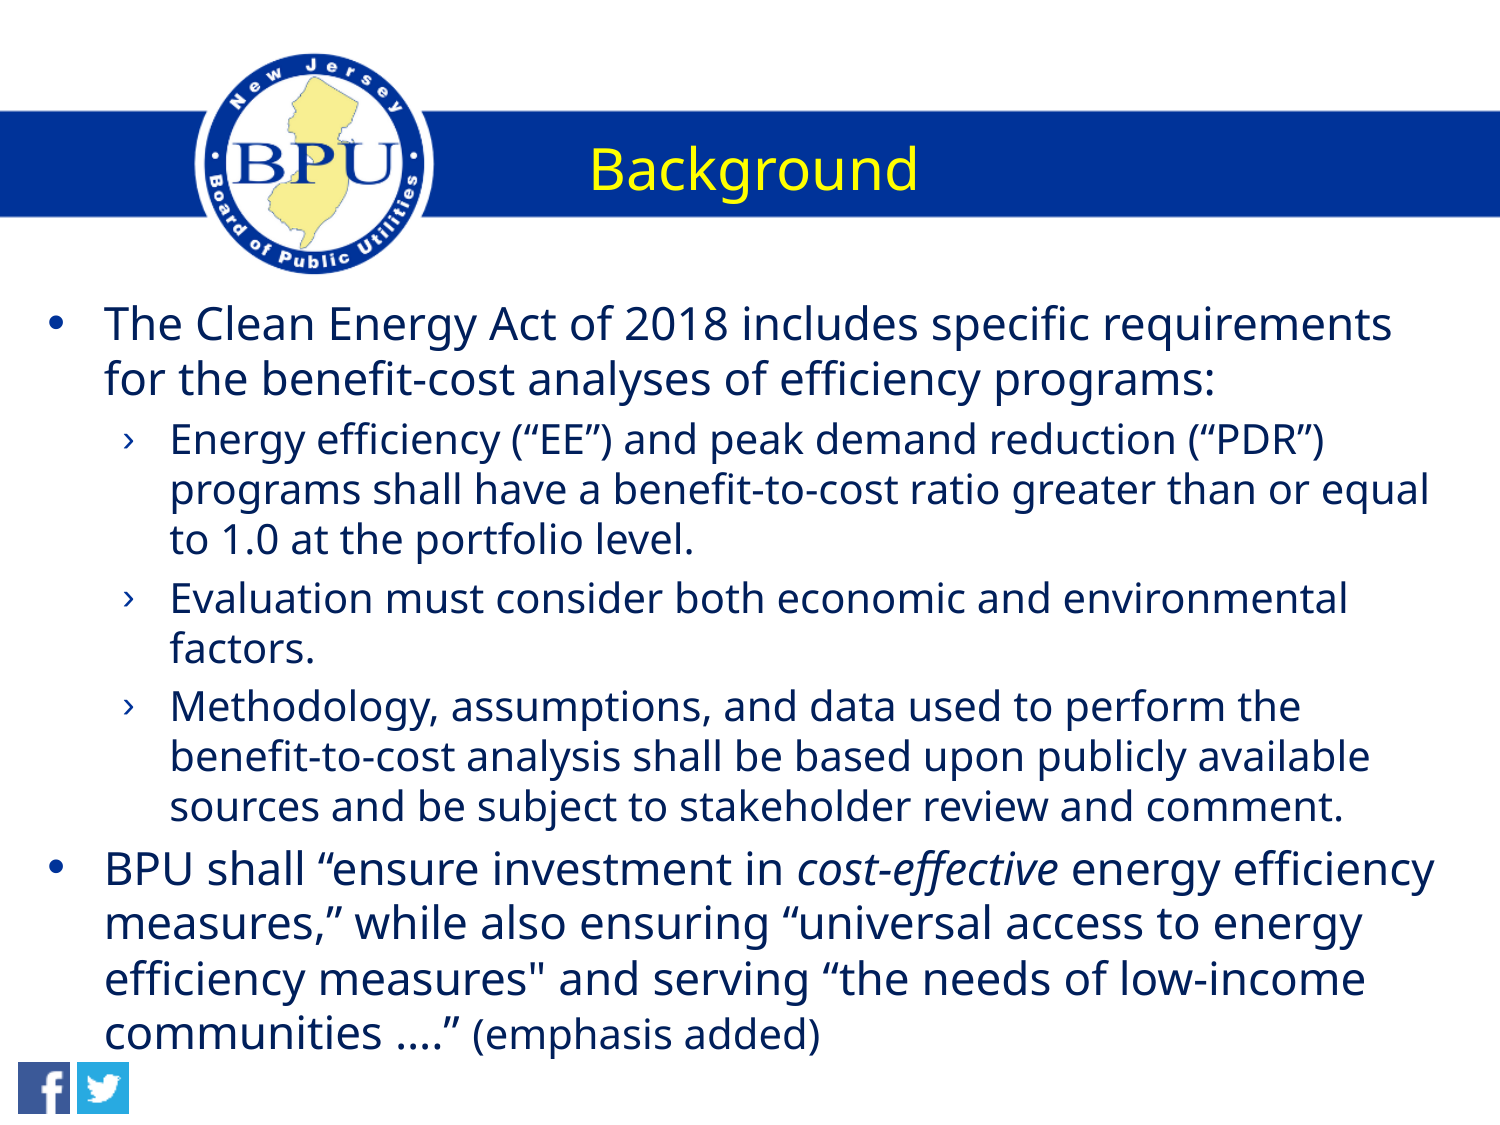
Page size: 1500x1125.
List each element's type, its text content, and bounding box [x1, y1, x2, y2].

picture [0, 48, 1500, 313]
title Background [75, 125, 1434, 287]
picture [18, 1062, 70, 1114]
picture [77, 1064, 129, 1114]
list The Clean Energy Act of 2018 includes specific requirements for the benefit-cost analyses of efficiency programs: Energy efficiency (“EE”) and peak demand reduction (“PDR”) programs shall have a benefit-to-cost ratio greater than or equal to 1.0 at the portfolio level. Evaluation must consider both economic and environmental factors. Methodology, assumptions, and data used to perform the benefit-to-cost analysis shall be based upon publicly available sources and be subject to stakeholder review and comment. BPU shall “ensure investment in cost-effective energy efficiency measures,” while also ensuring “universal access to energy efficiency measures" and serving “the needs of low-income communities ….” (emphasis added) [32, 287, 1476, 1064]
